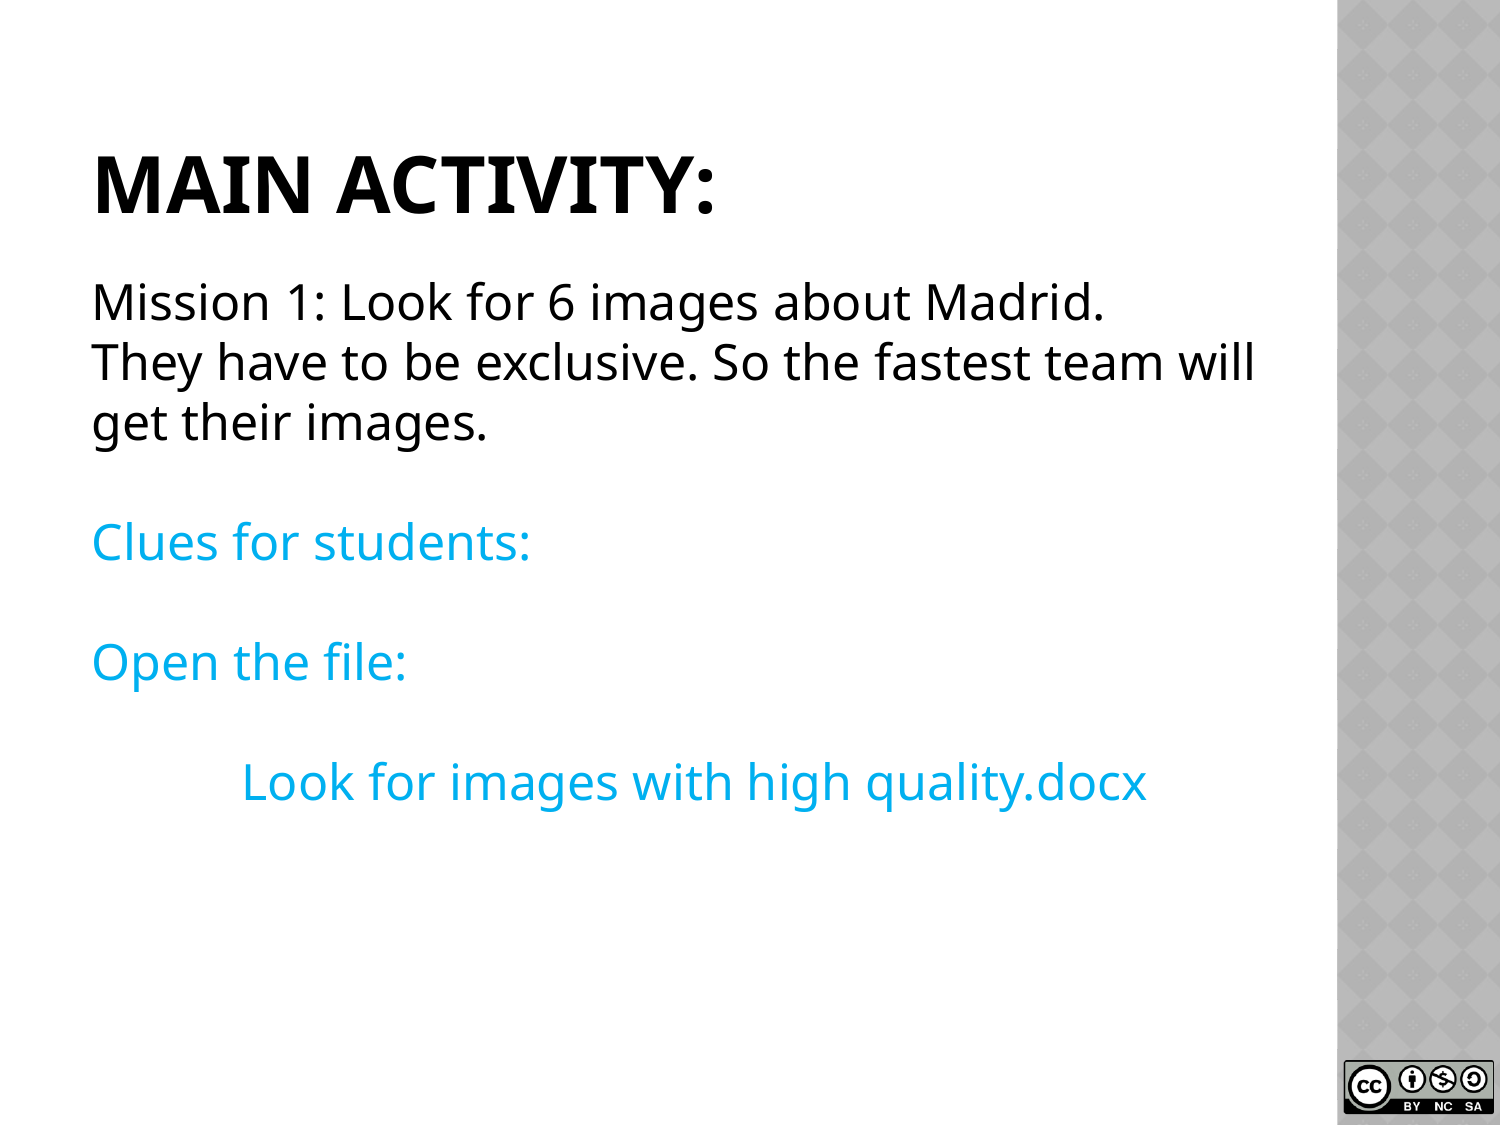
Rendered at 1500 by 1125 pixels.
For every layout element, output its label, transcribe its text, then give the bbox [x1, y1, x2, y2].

title MAIN ACTIVITY: [76, 107, 1341, 255]
text_box Mission 1: Look for 6 images about Madrid. They have to be exclusive. So the fastest team will get their images. Clues for students: Open the file: Look for images with high quality.docx [76, 255, 1341, 965]
picture [1343, 1060, 1494, 1115]
